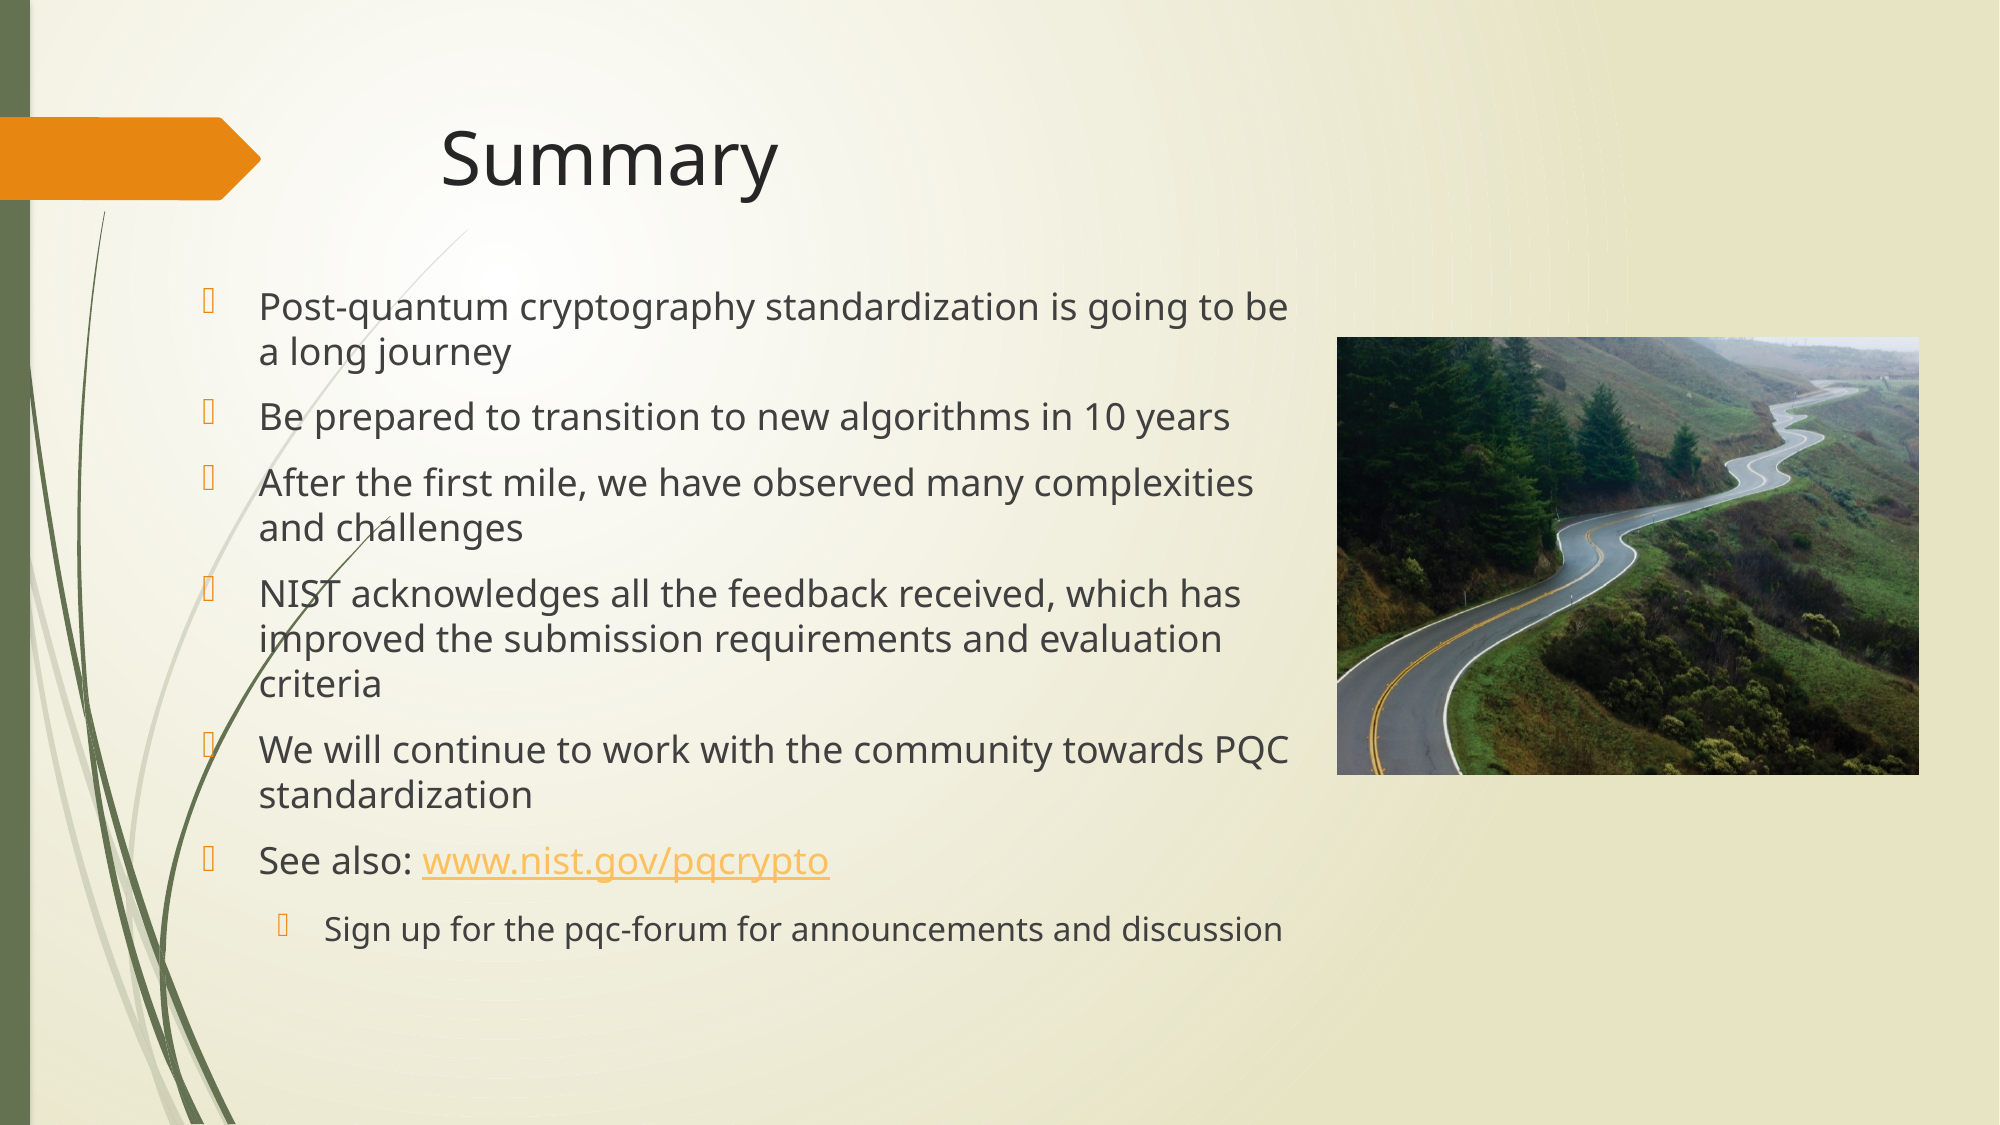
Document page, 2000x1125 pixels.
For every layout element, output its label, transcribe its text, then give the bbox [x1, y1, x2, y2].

picture [1336, 337, 1919, 776]
list Post-quantum cryptography standardization is going to be a long journey Be prepared to transition to new algorithms in 10 years After the first mile, we have observed many complexities and challenges NIST acknowledges all the feedback received, which has improved the submission requirements and evaluation criteria We will continue to work with the community towards PQC standardization See also: www.nist.gov/pqcrypto Sign up for the pqc-forum for announcements and discussion [187, 275, 1325, 988]
title Summary [425, 102, 1887, 313]
